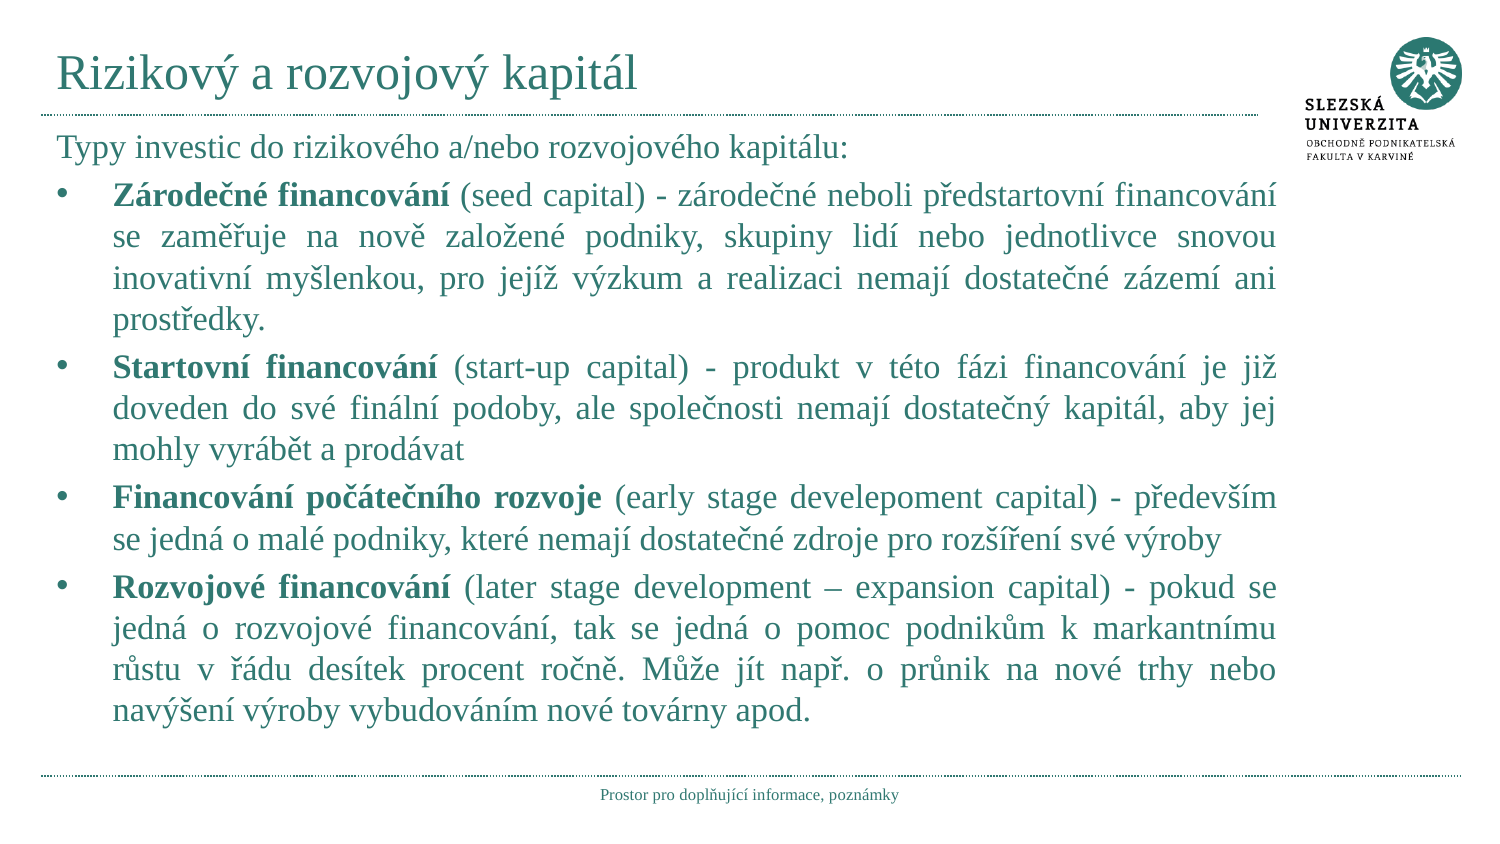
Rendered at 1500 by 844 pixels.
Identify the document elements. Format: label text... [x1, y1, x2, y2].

text_box Typy investic do rizikového a/nebo rozvojového kapitálu: Zárodečné financování (seed capital) - zárodečné neboli předstartovní financování se zaměřuje na nově založené podniky, skupiny lidí nebo jednotlivce snovou inovativní myšlenkou, pro jejíž výzkum a realizaci nemají dostatečné zázemí ani prostředky. Startovní financování (start-up capital) - produkt v této fázi financování je již doveden do své finální podoby, ale společnosti nemají dostatečný kapitál, aby jej mohly vyrábět a prodávat Financování počátečního rozvoje (early stage develepoment capital) - především se jedná o malé podniky, které nemají dostatečné zdroje pro rozšíření své výroby Rozvojové financování (later stage development – expansion capital) - pokud se jedná o rozvojové financování, tak se jedná o pomoc podnikům k markantnímu růstu v řádu desítek procent ročně. Může jít např. o průnik na nové trhy nebo navýšení výroby vybudováním nové továrny apod. [41, 116, 1294, 625]
title Rizikový a rozvojový kapitál [41, 32, 1069, 116]
picture [1305, 37, 1462, 160]
text_box Prostor pro doplňující informace, poznámky [442, 776, 1058, 811]
